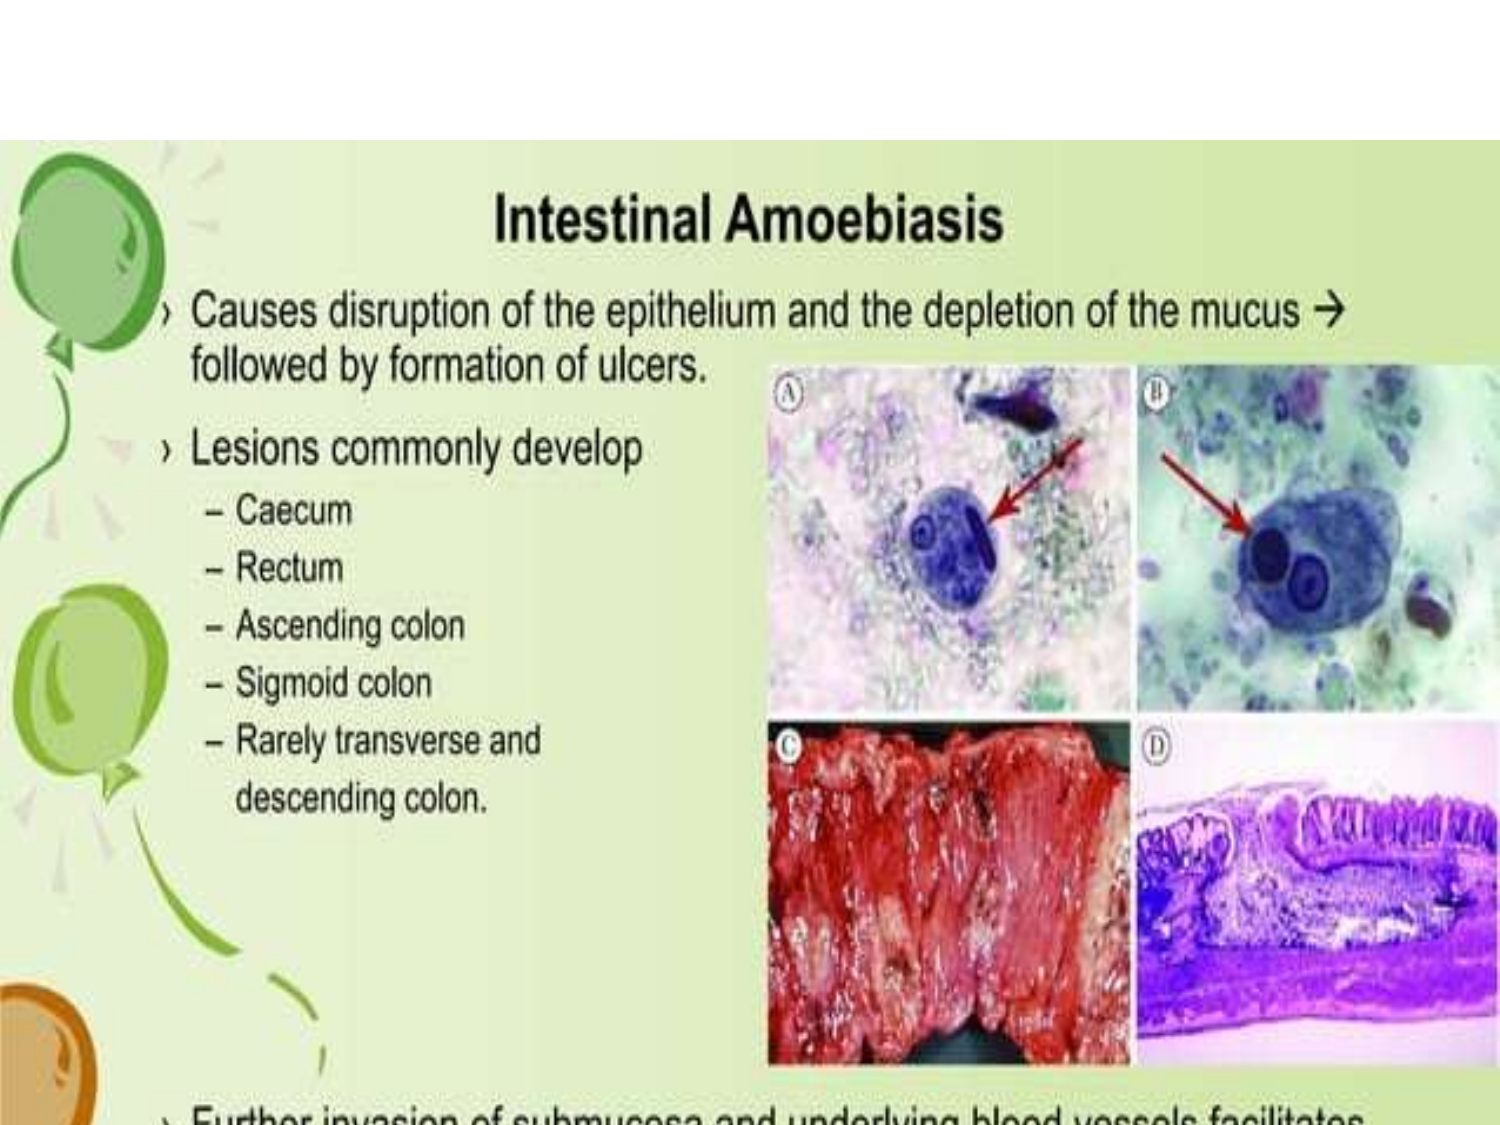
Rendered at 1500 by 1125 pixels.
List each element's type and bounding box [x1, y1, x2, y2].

picture [0, 139, 1500, 1125]
